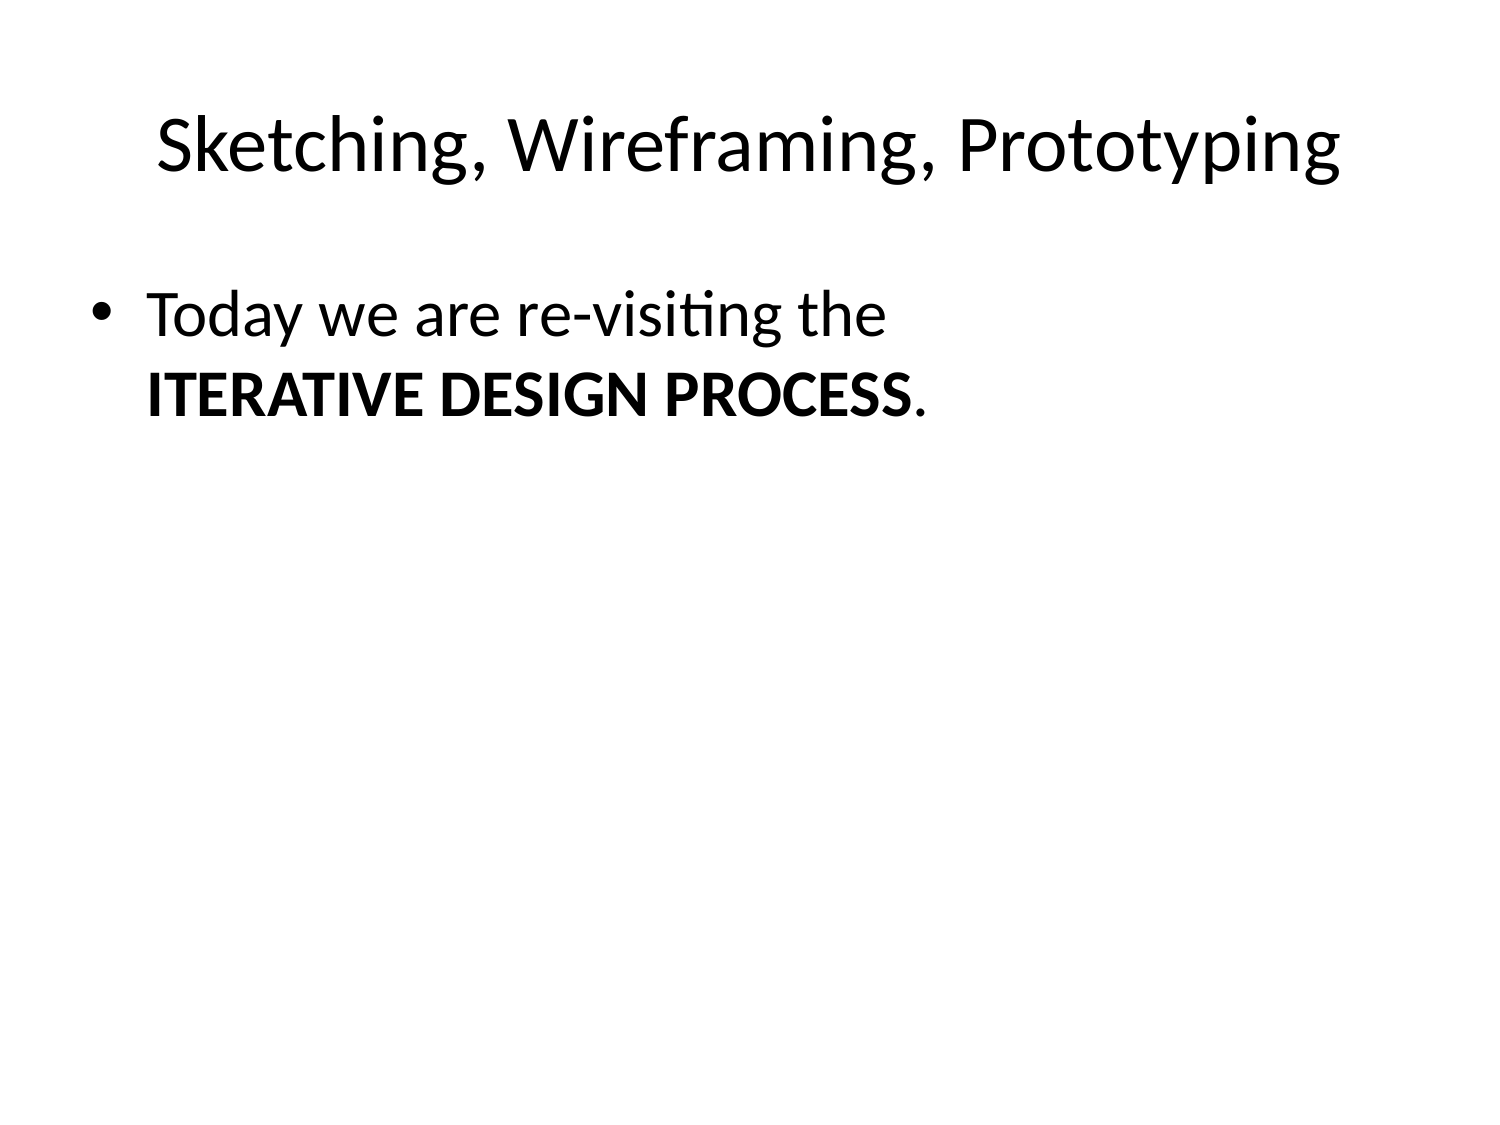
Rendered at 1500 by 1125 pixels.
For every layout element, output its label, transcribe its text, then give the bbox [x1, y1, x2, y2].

title Sketching, Wireframing, Prototyping [75, 45, 1425, 233]
list Today we are re-visiting the ITERATIVE DESIGN PROCESS. [75, 262, 1425, 1005]
